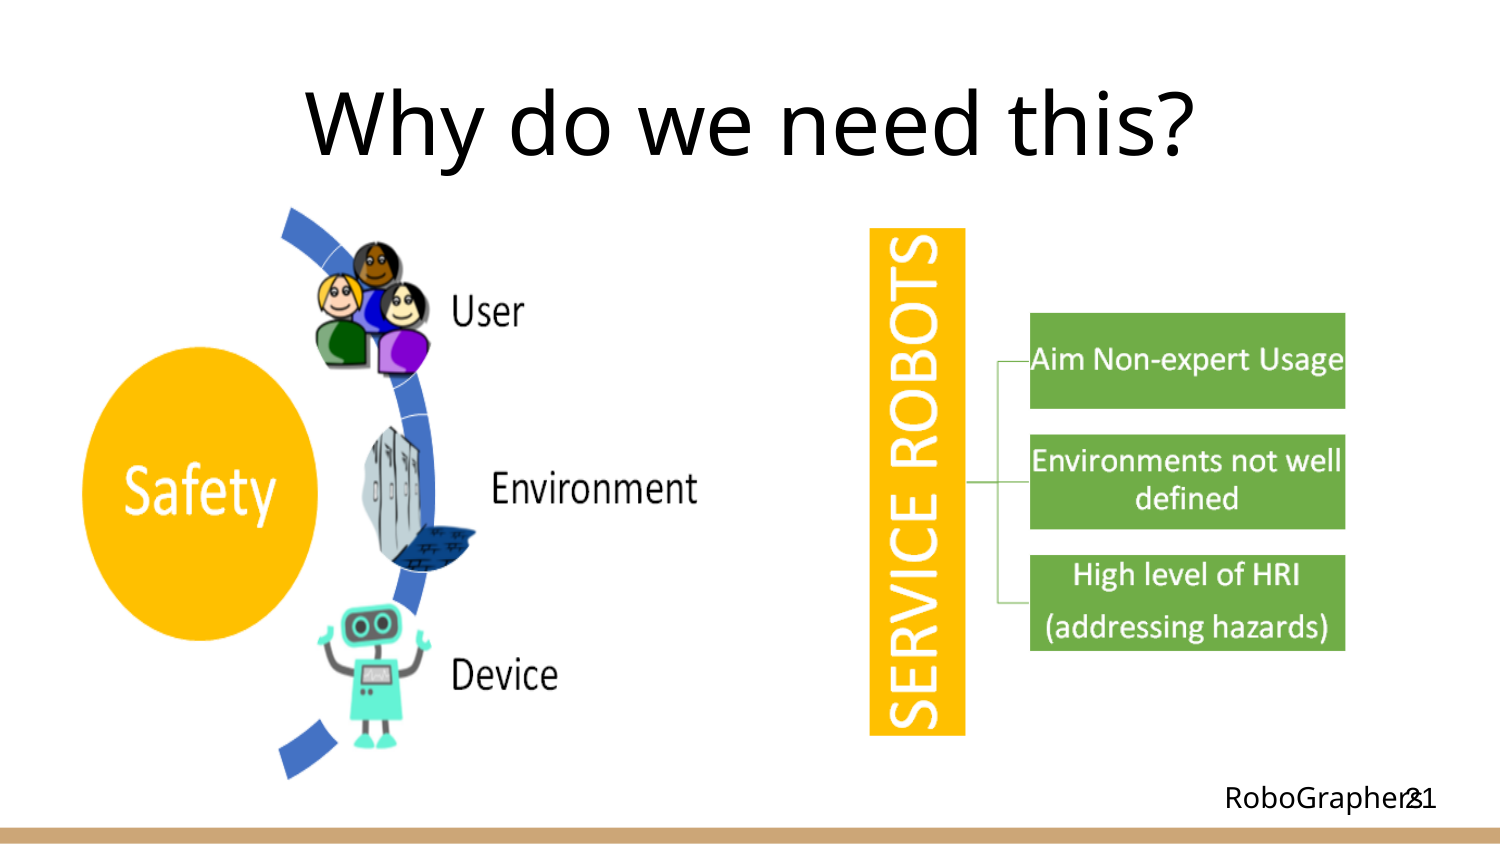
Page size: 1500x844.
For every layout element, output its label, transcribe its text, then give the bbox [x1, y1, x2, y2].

slide_number ‹#› [1389, 764, 1480, 830]
title Why do we need this? [51, 51, 1449, 189]
picture [856, 187, 1353, 776]
picture [61, 181, 705, 803]
title RoboGraphers [1198, 783, 1451, 830]
